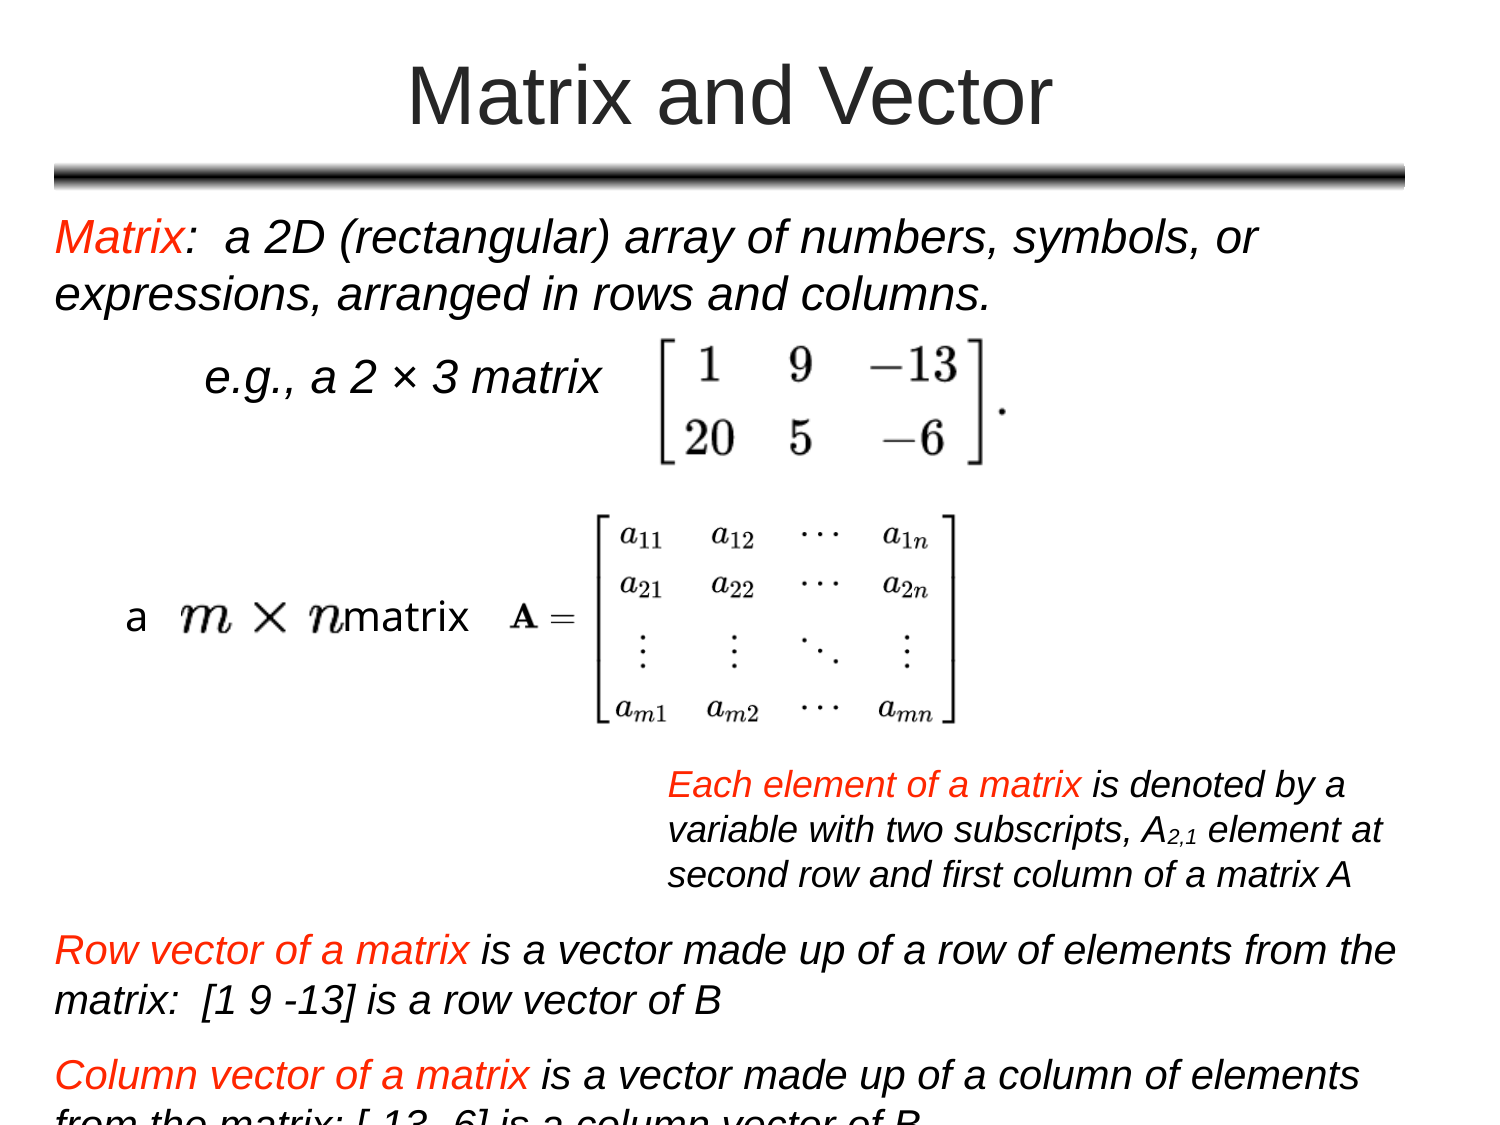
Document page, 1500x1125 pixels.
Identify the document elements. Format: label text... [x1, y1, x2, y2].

text_box Each element of a matrix is denoted by a variable with two subscripts, A2,1 element at second row and first column of a matrix A [660, 752, 1430, 903]
picture [486, 501, 977, 737]
list Matrix: a 2D (rectangular) array of numbers, symbols, or expressions, arranged in rows and columns. e.g., a 2 × 3 matrix B= Row vector of a matrix is a vector made up of a row of elements from the matrix: [1 9 -13] is a row vector of B Column vector of a matrix is a vector made up of a column of elements from the matrix: [-13 -6] is a column vector of B [53, 204, 1405, 1125]
picture [629, 323, 1029, 487]
text_box a matrix [117, 582, 480, 648]
picture [180, 601, 346, 635]
slide_number [1074, 1048, 1426, 1101]
title Matrix and Vector [55, 0, 1407, 183]
